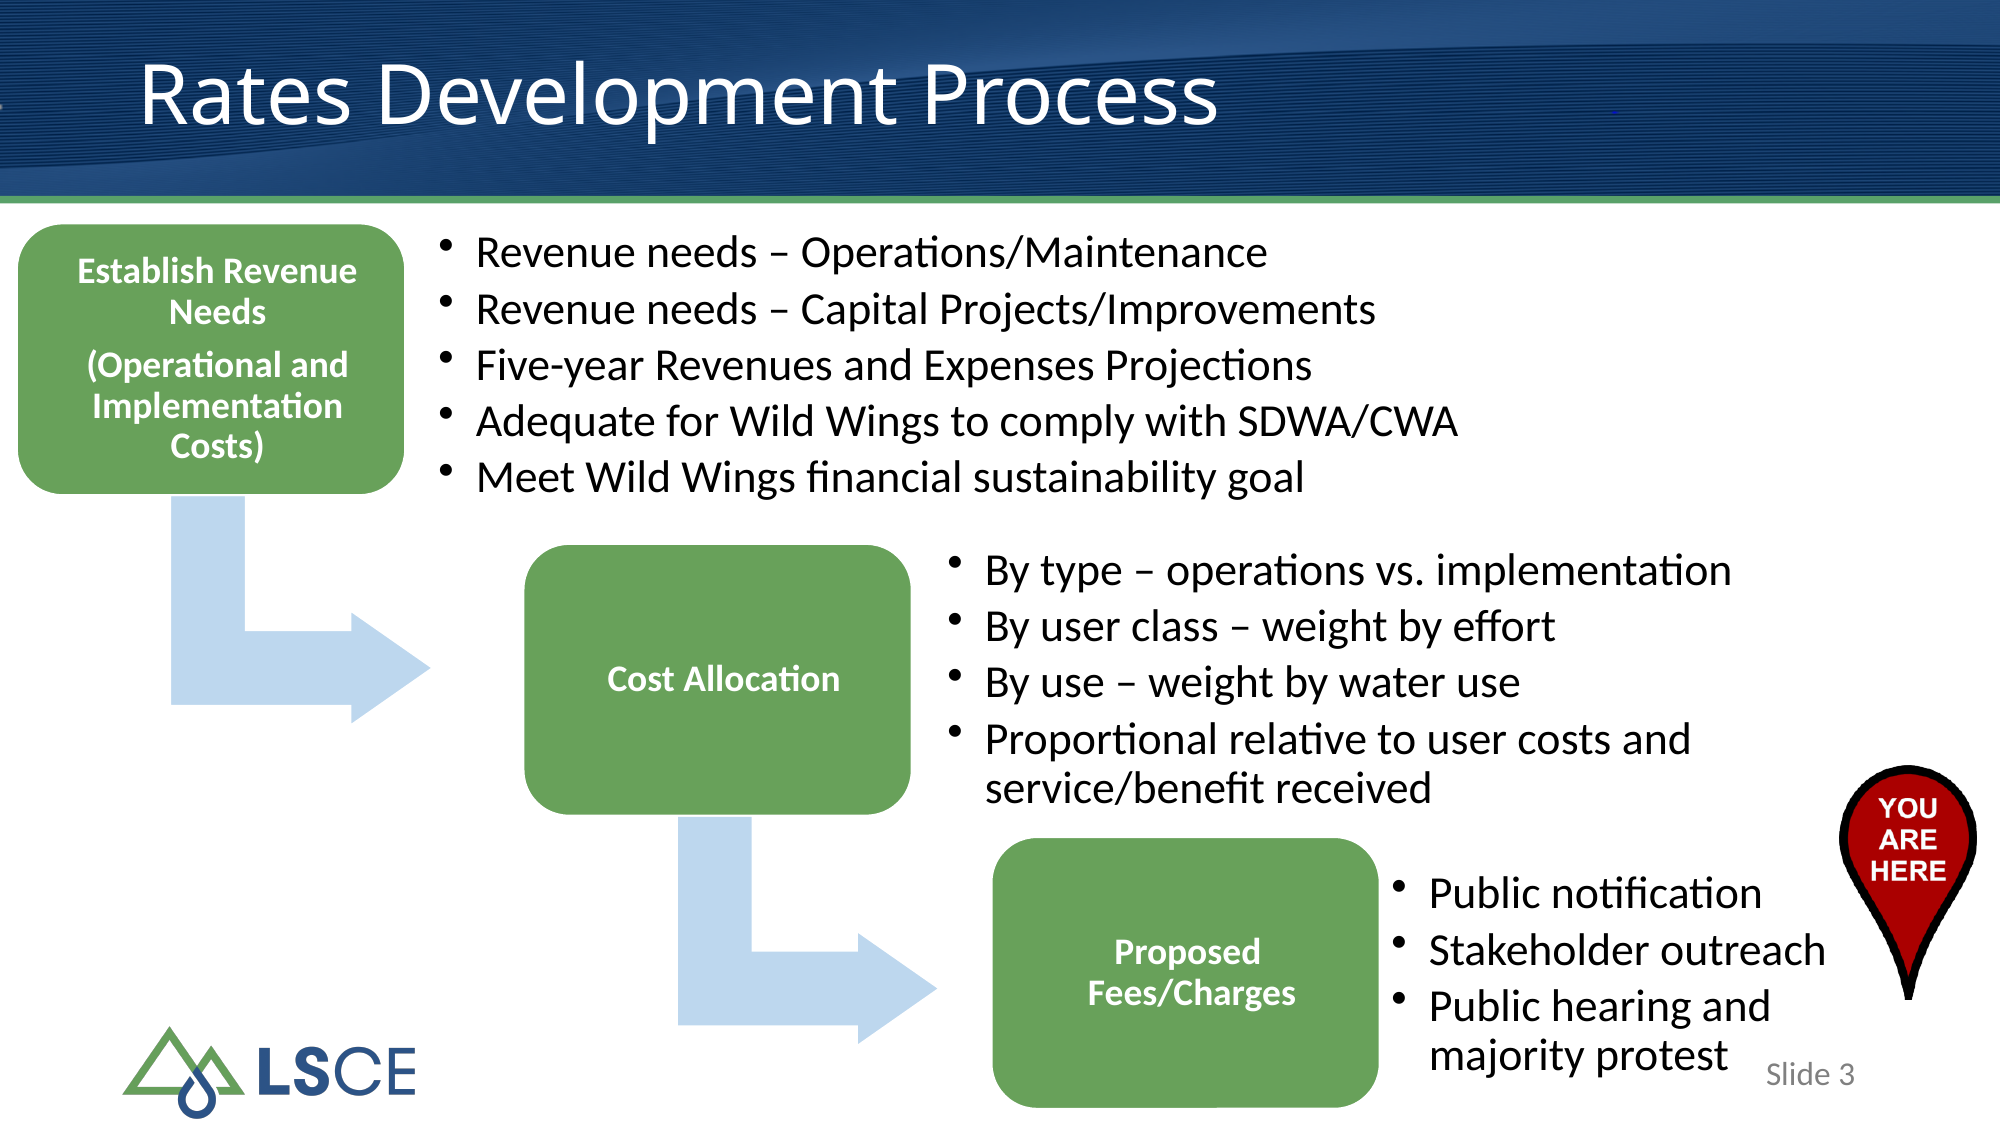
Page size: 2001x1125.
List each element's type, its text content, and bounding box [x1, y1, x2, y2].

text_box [0, 219, 1863, 1125]
picture [1839, 765, 1977, 1000]
title Rates Development Process [122, 34, 1878, 162]
picture [0, 0, 2000, 195]
